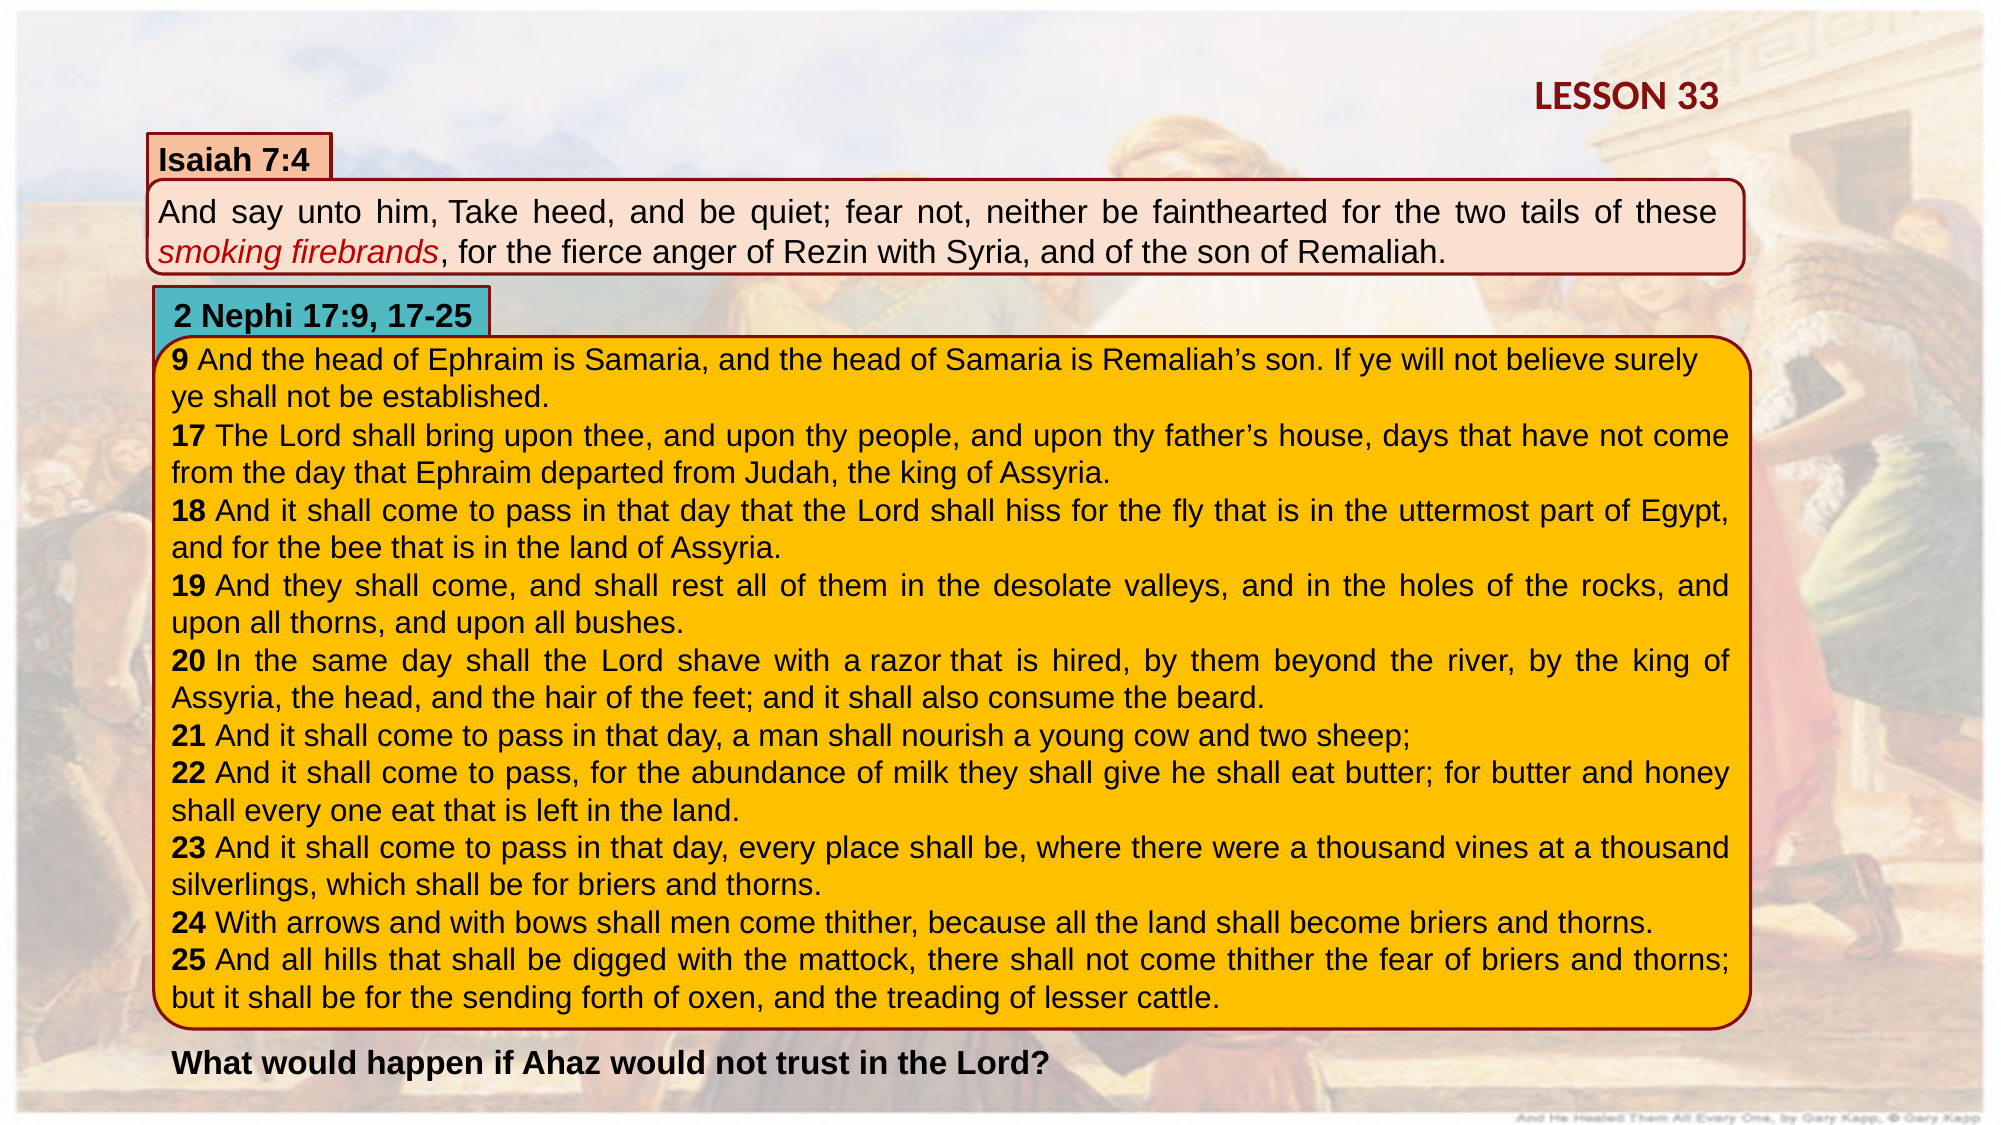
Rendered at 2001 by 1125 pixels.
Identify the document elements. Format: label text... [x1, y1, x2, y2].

text_box [152, 358, 156, 1007]
text_box 17 The Lord shall bring upon thee, and upon thy people, and upon thy father’s house, days that have not come from the day that Ephraim departed from Judah, the king of Assyria. 18 And it shall come to pass in that day that the Lord shall hiss for the fly that is in the uttermost part of Egypt, and for the bee that is in the land of Assyria. 19 And they shall come, and shall rest all of them in the desolate valleys, and in the holes of the rocks, and upon all thorns, and upon all bushes. 20 In the same day shall the Lord shave with a razor that is hired, by them beyond the river, by the king of Assyria, the head, and the hair of the feet; and it shall also consume the beard. 21 And it shall come to pass in that day, a man shall nourish a young cow and two sheep; 22 And it shall come to pass, for the abundance of milk they shall give he shall eat butter; for butter and honey shall every one eat that is left in the land. 23 And it shall come to pass in that day, every place shall be, where there were a thousand vines at a thousand silverlings, which shall be for briers and thorns. 24 With arrows and with bows shall men come thither, because all the land shall become briers and thorns. 25 And all hills that shall be digged with the mattock, there shall not come thither the fear of briers and thorns; but it shall be for the sending forth of oxen, and the treading of lesser cattle. [156, 407, 1748, 1022]
text_box 9 And the head of Ephraim is Samaria, and the head of Samaria is Remaliah’s son. If ye will not believe surely ye shall not be established. [156, 331, 1748, 407]
text_box LESSON 33 [1519, 60, 1829, 183]
text_box Isaiah 7:4 [143, 130, 328, 182]
text_box [1735, 183, 1746, 275]
text_box [1748, 358, 1753, 1008]
text_box [328, 132, 333, 177]
text_box [152, 285, 491, 368]
text_box [168, 1022, 1737, 1031]
text_box And say unto him, Take heed, and be quiet; fear not, neither be fainthearted for the two tails of these smoking firebrands, for the fierce anger of Rezin with Syria, and of the son of Remaliah. [143, 182, 1735, 278]
text_box 2 Nephi 17:9, 17-25 [158, 286, 488, 331]
text_box [328, 177, 1519, 182]
text_box What would happen if Ahaz would not trust in the Lord? [156, 1034, 1237, 1089]
